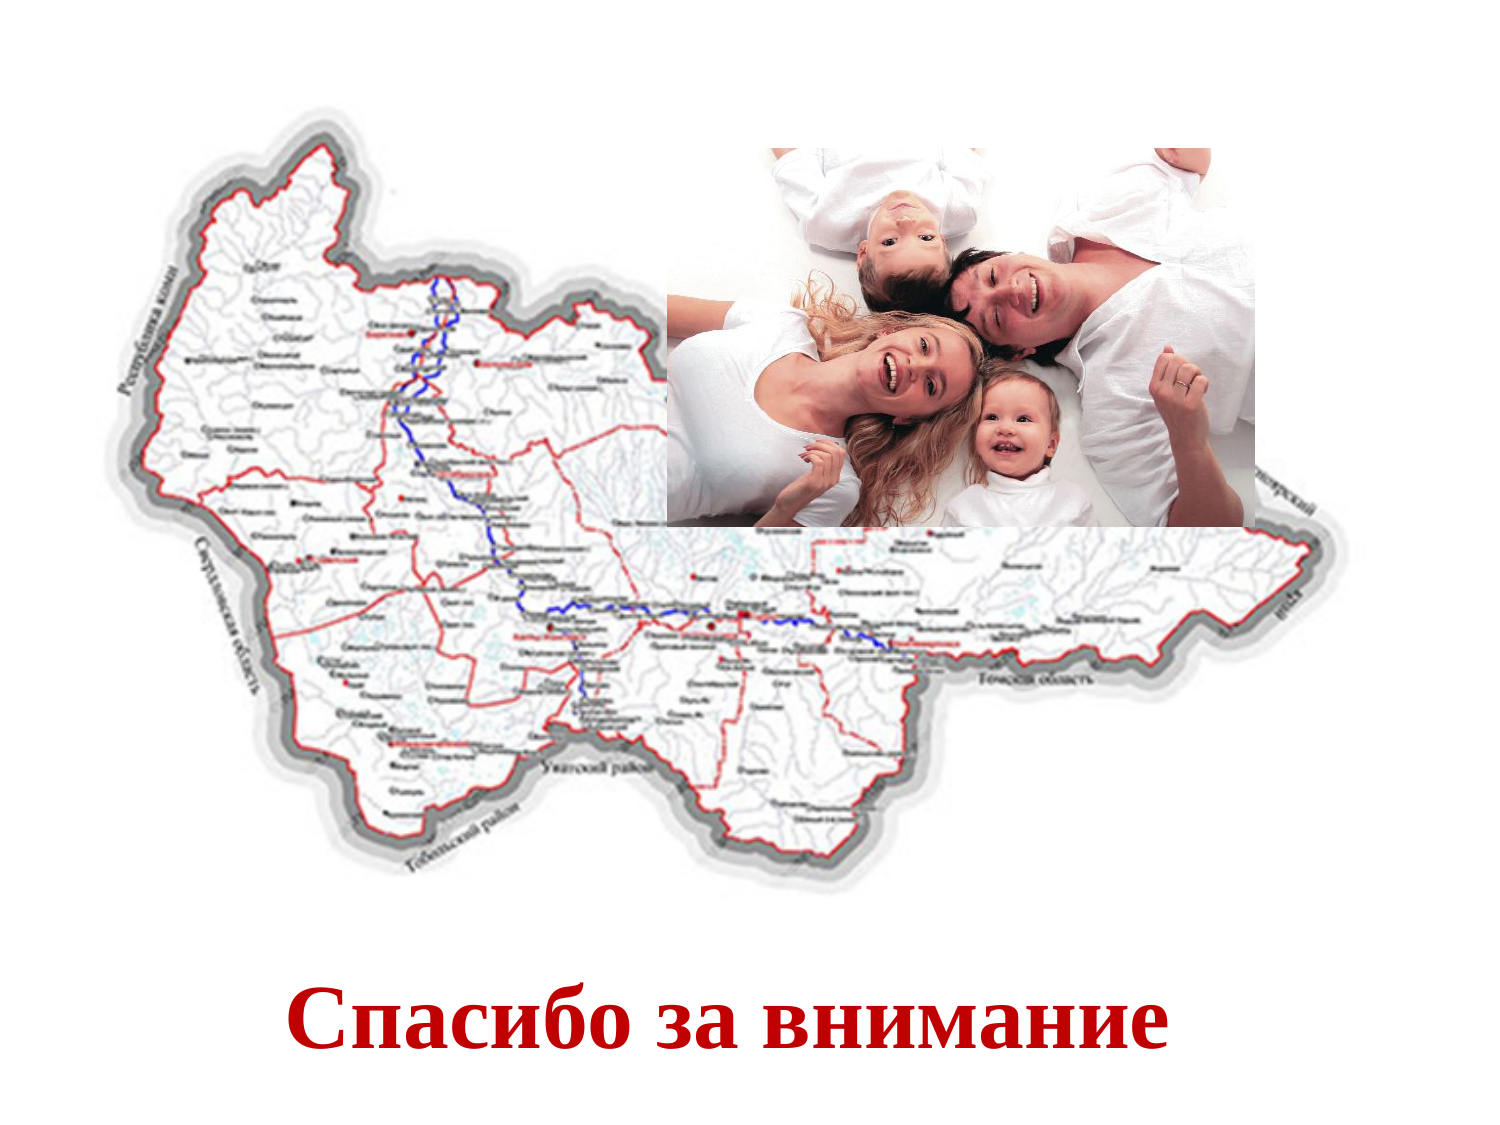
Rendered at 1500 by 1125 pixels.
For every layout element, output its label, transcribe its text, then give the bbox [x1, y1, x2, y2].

title Спасибо за внимание [53, 928, 1404, 1094]
picture [76, 42, 1379, 965]
